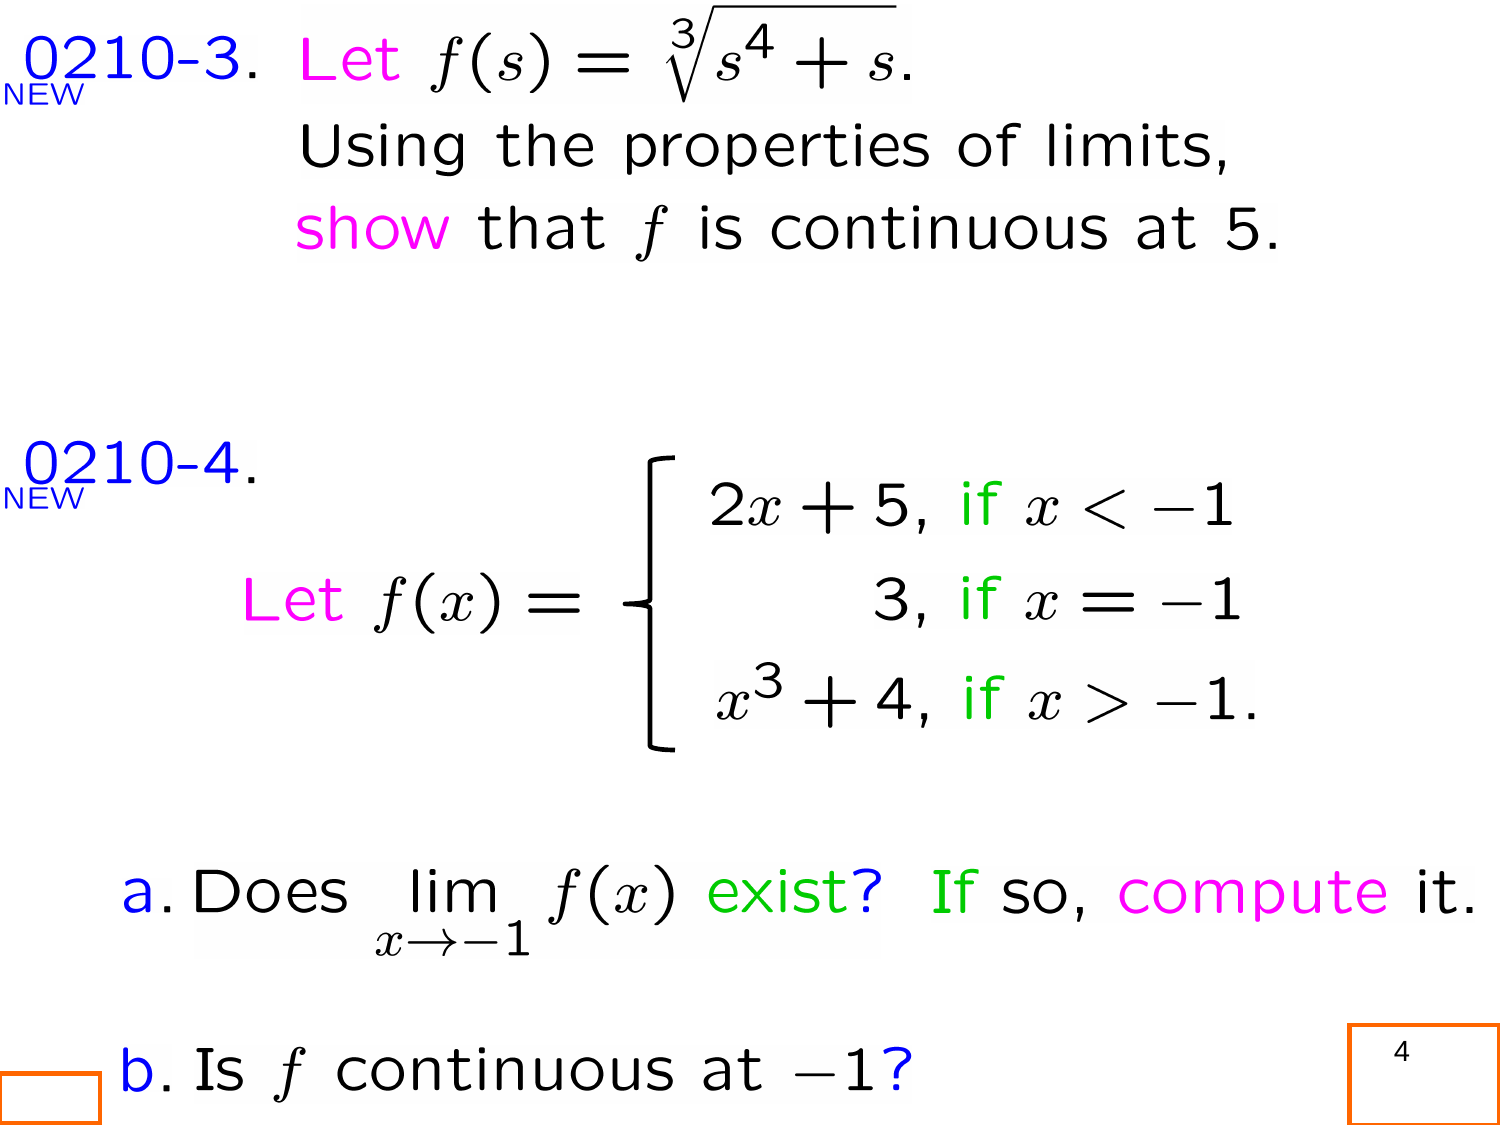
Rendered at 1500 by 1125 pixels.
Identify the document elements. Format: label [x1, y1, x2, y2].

picture [194, 862, 881, 959]
text_box [624, 457, 676, 751]
picture [297, 203, 1279, 263]
picture [300, 3, 913, 104]
picture [300, 119, 1226, 180]
picture [710, 478, 1232, 535]
picture [4, 439, 257, 509]
picture [244, 572, 580, 636]
picture [714, 660, 1255, 730]
picture [931, 866, 1476, 923]
picture [122, 878, 173, 913]
text_box [0, 1073, 100, 1124]
text_box [1349, 1025, 1500, 1125]
picture [873, 572, 1241, 630]
picture [194, 1044, 912, 1105]
picture [4, 34, 258, 105]
picture [121, 1044, 173, 1092]
